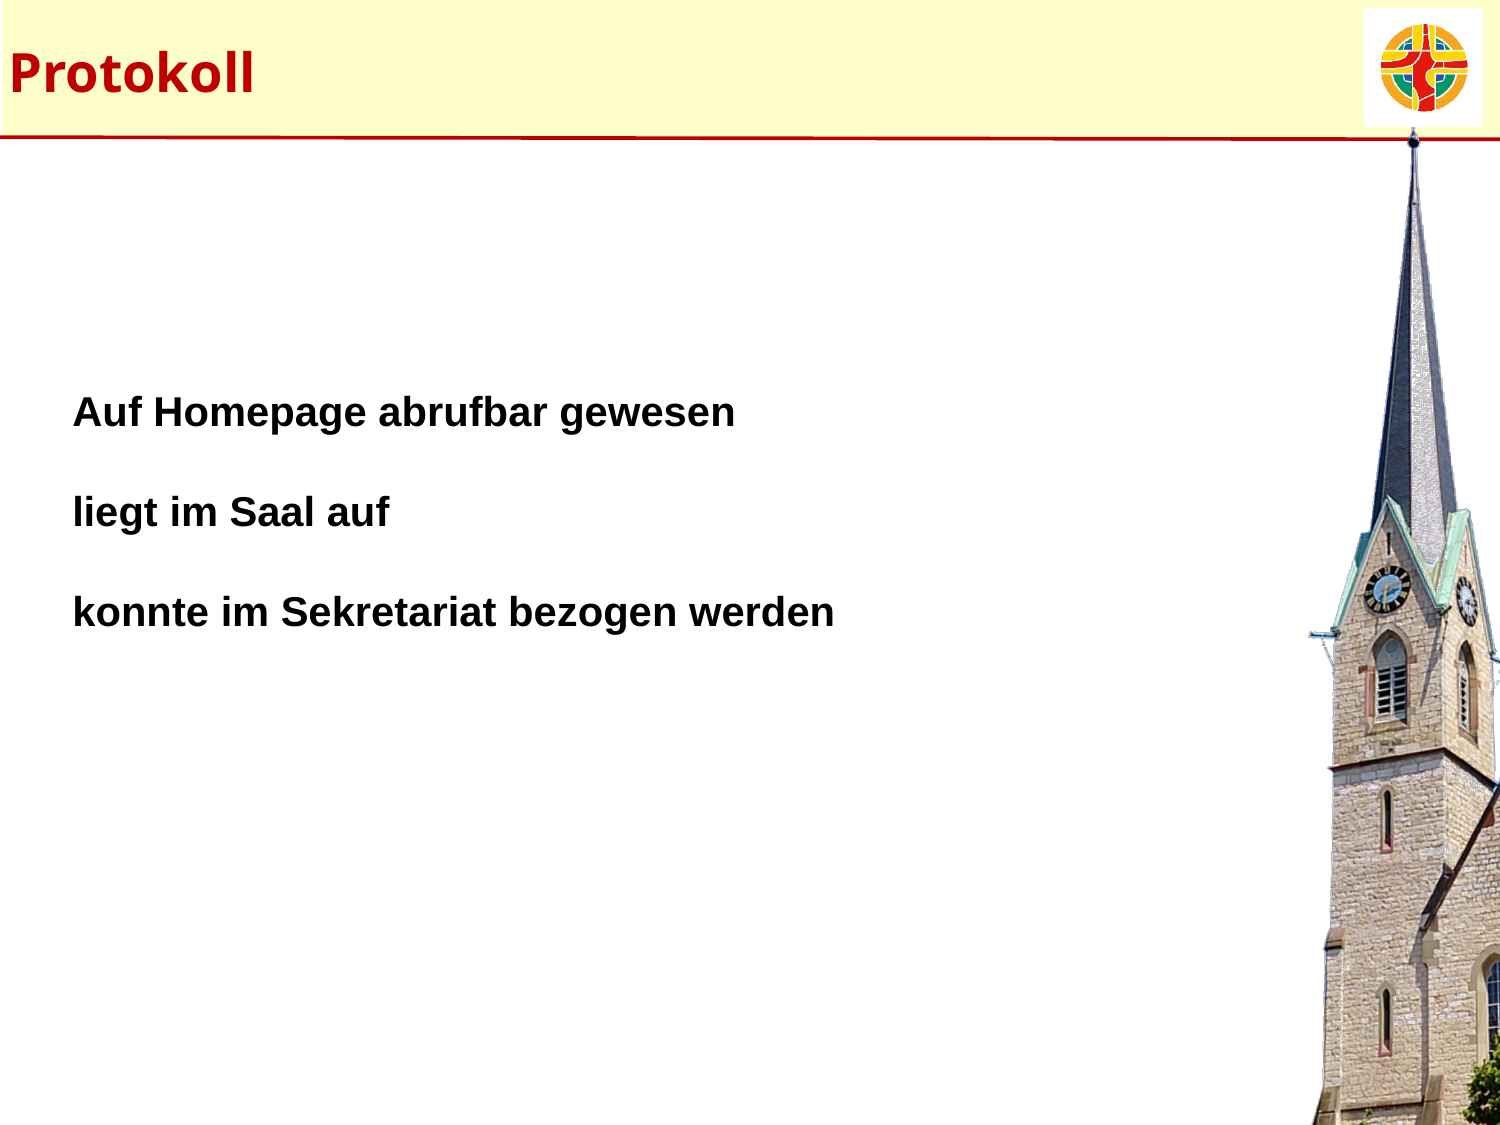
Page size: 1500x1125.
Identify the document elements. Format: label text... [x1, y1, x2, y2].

picture [1268, 8, 1500, 1125]
title Protokoll [0, 30, 1331, 123]
list Auf Homepage abrufbar gewesen liegt im Saal auf konnte im Sekretariat bezogen werden [64, 207, 1306, 962]
